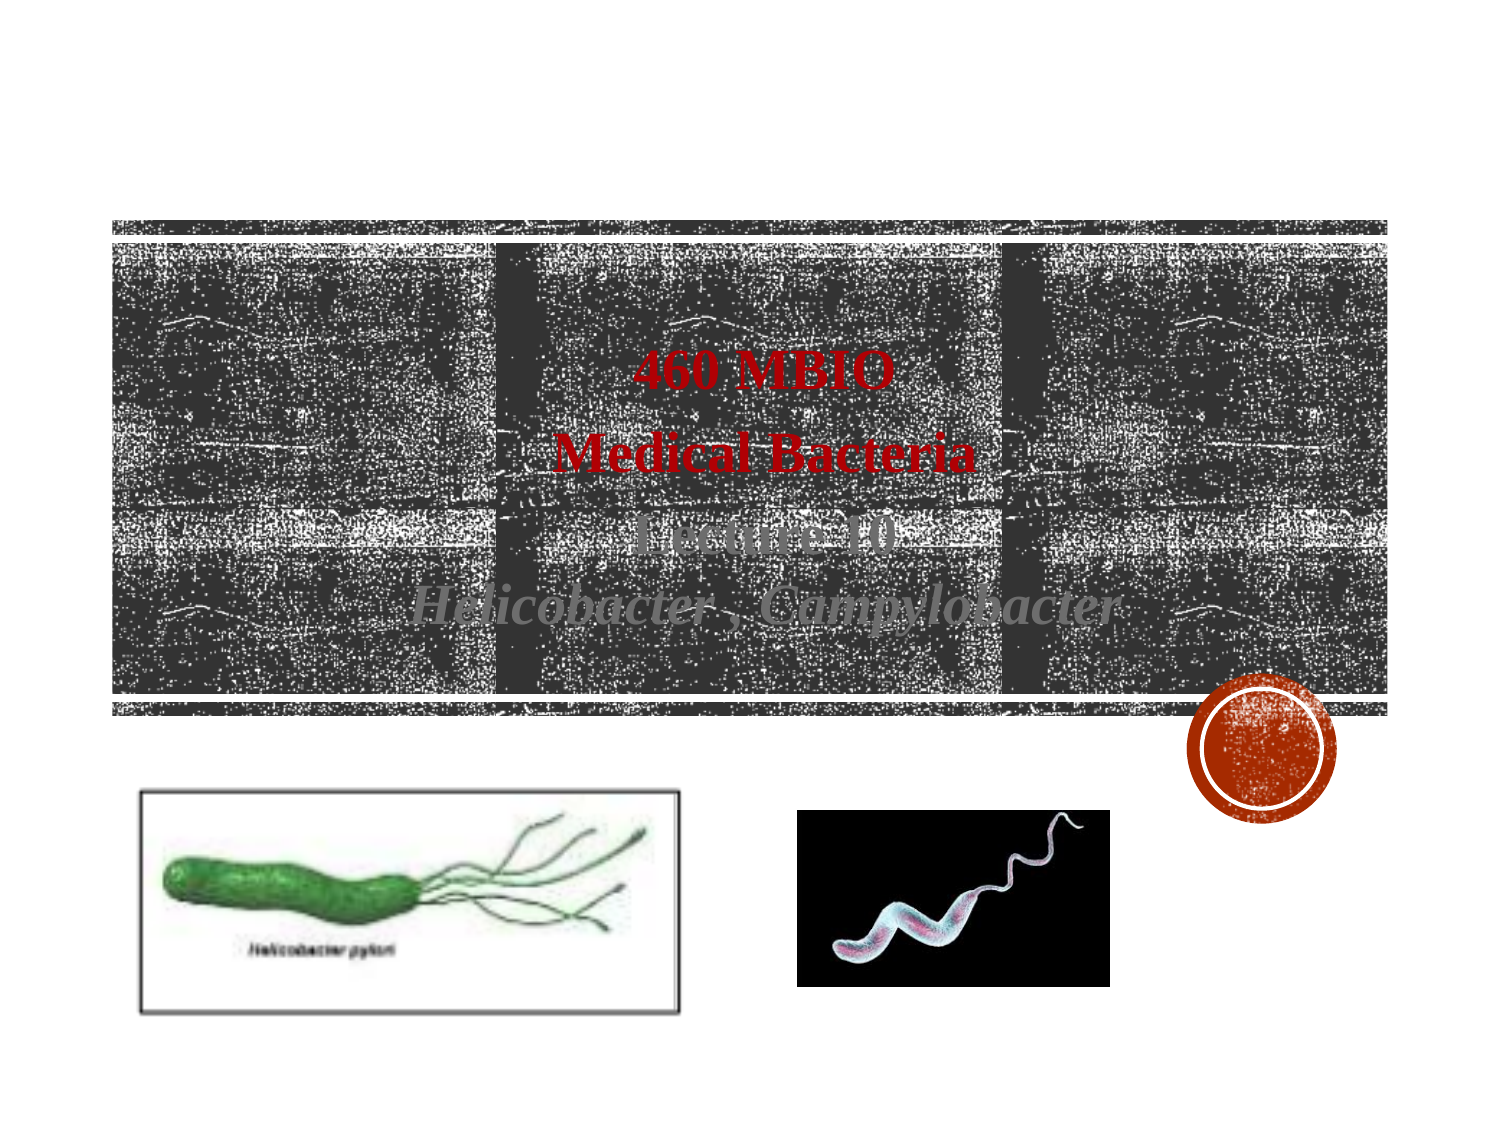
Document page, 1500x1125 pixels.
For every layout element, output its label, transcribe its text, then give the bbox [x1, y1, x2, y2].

picture [131, 786, 686, 1027]
picture [797, 810, 1110, 987]
text_box 460 MBIO Medical Bacteria Lecture 10 Helicobacter , Campylobacter [66, 262, 1464, 784]
